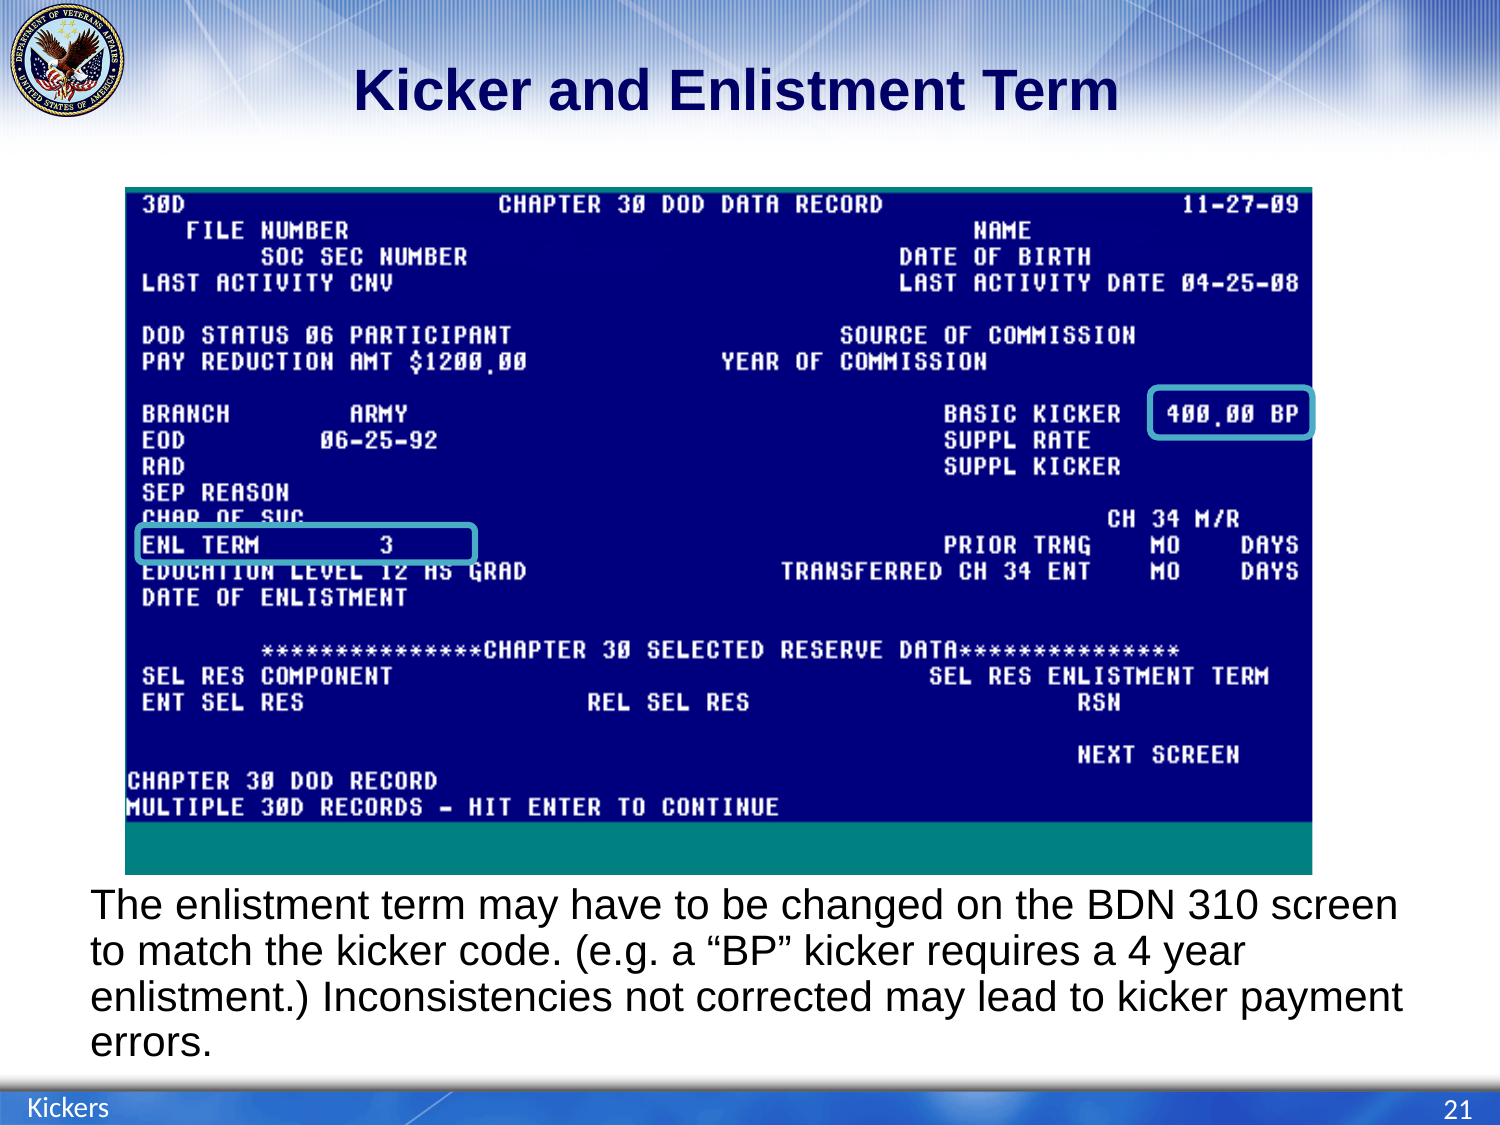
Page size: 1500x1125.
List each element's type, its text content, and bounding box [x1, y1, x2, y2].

list The enlistment term may have to be changed on the BDN 310 screen to match the kicker code. (e.g. a “BP” kicker requires a 4 year enlistment.) Inconsistencies not corrected may lead to kicker payment errors. [75, 875, 1425, 1075]
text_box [124, 187, 1313, 876]
slide_number 21 [1137, 1083, 1488, 1125]
footer Kickers [12, 1081, 714, 1119]
picture [0, 0, 1500, 1125]
title Kicker and Enlistment Term [0, 0, 1475, 175]
